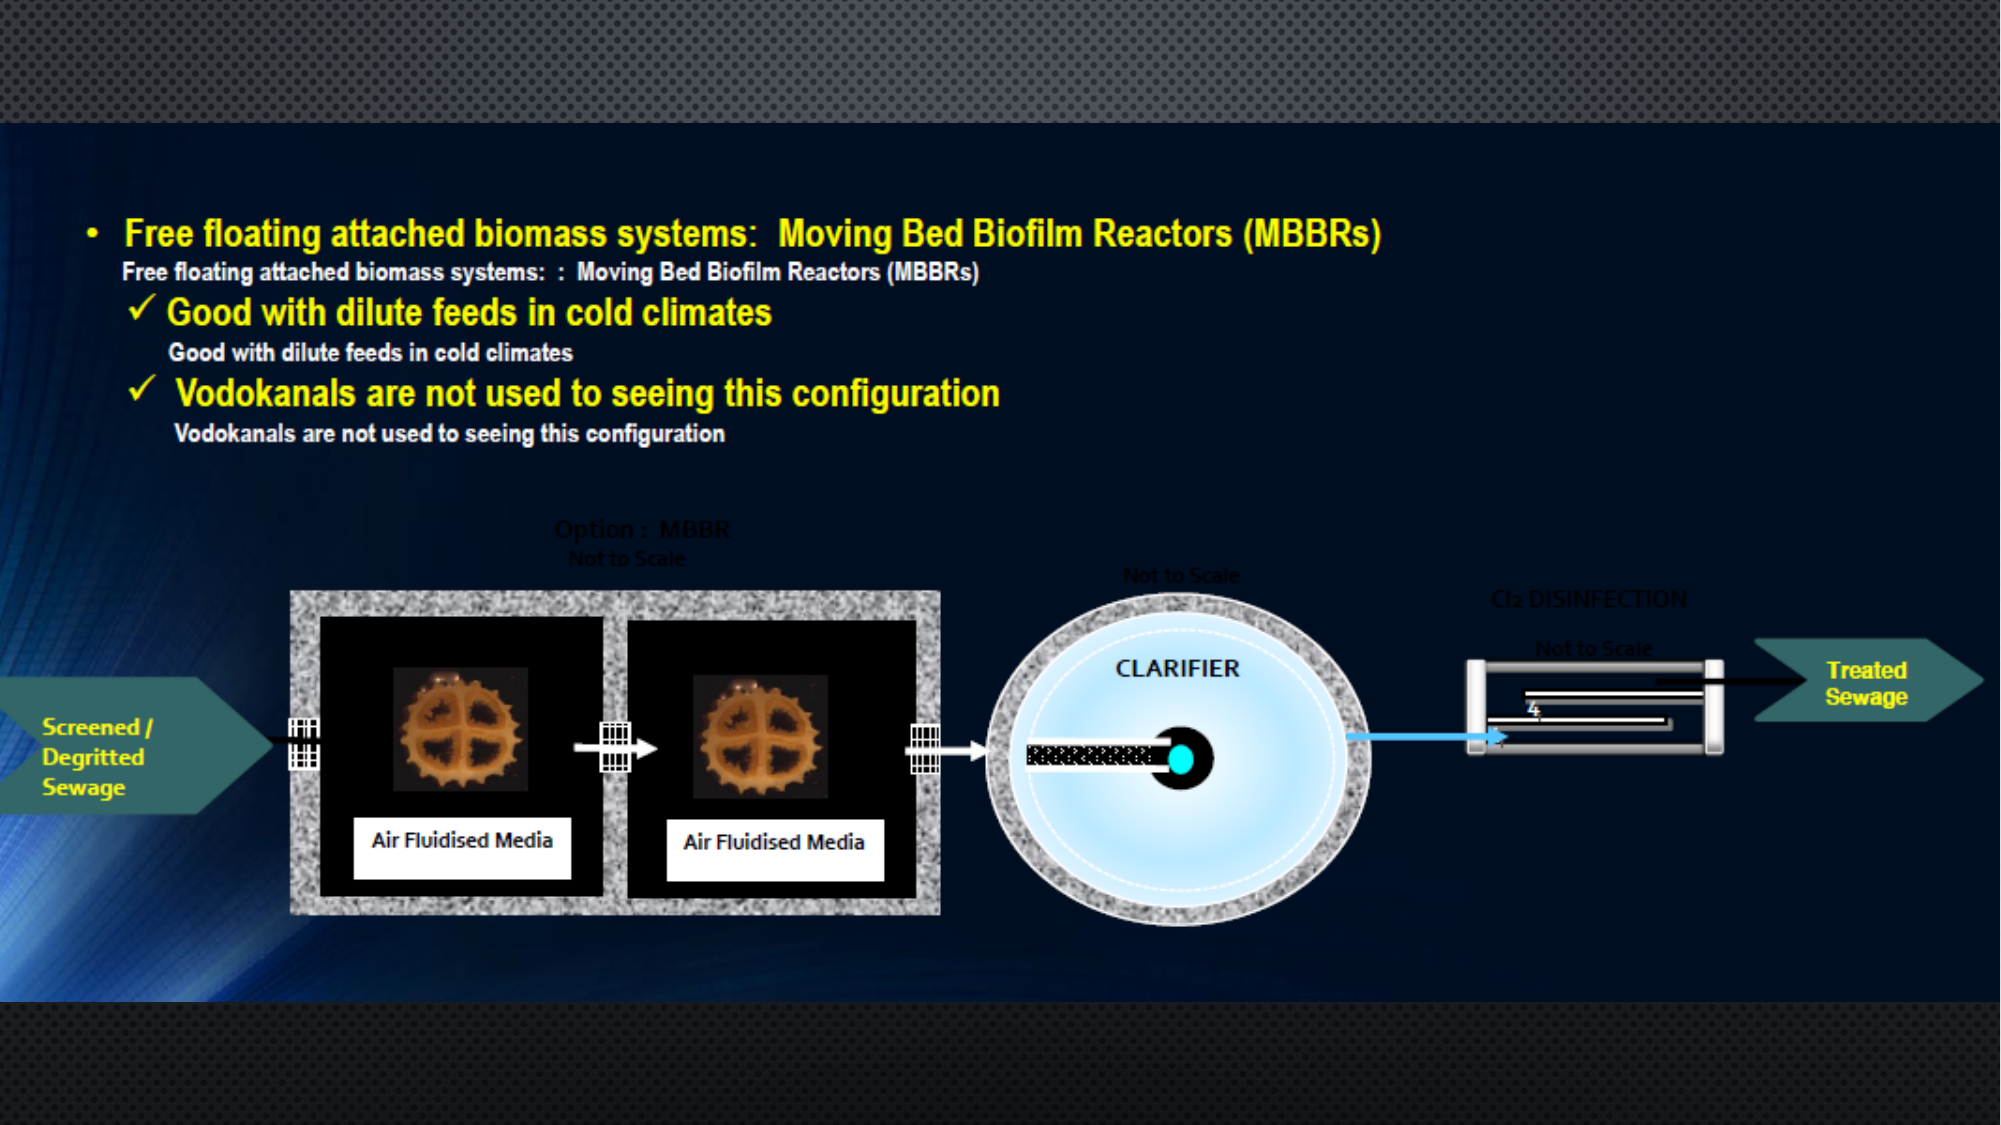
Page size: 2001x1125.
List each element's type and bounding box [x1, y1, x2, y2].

picture [0, 123, 2000, 1002]
